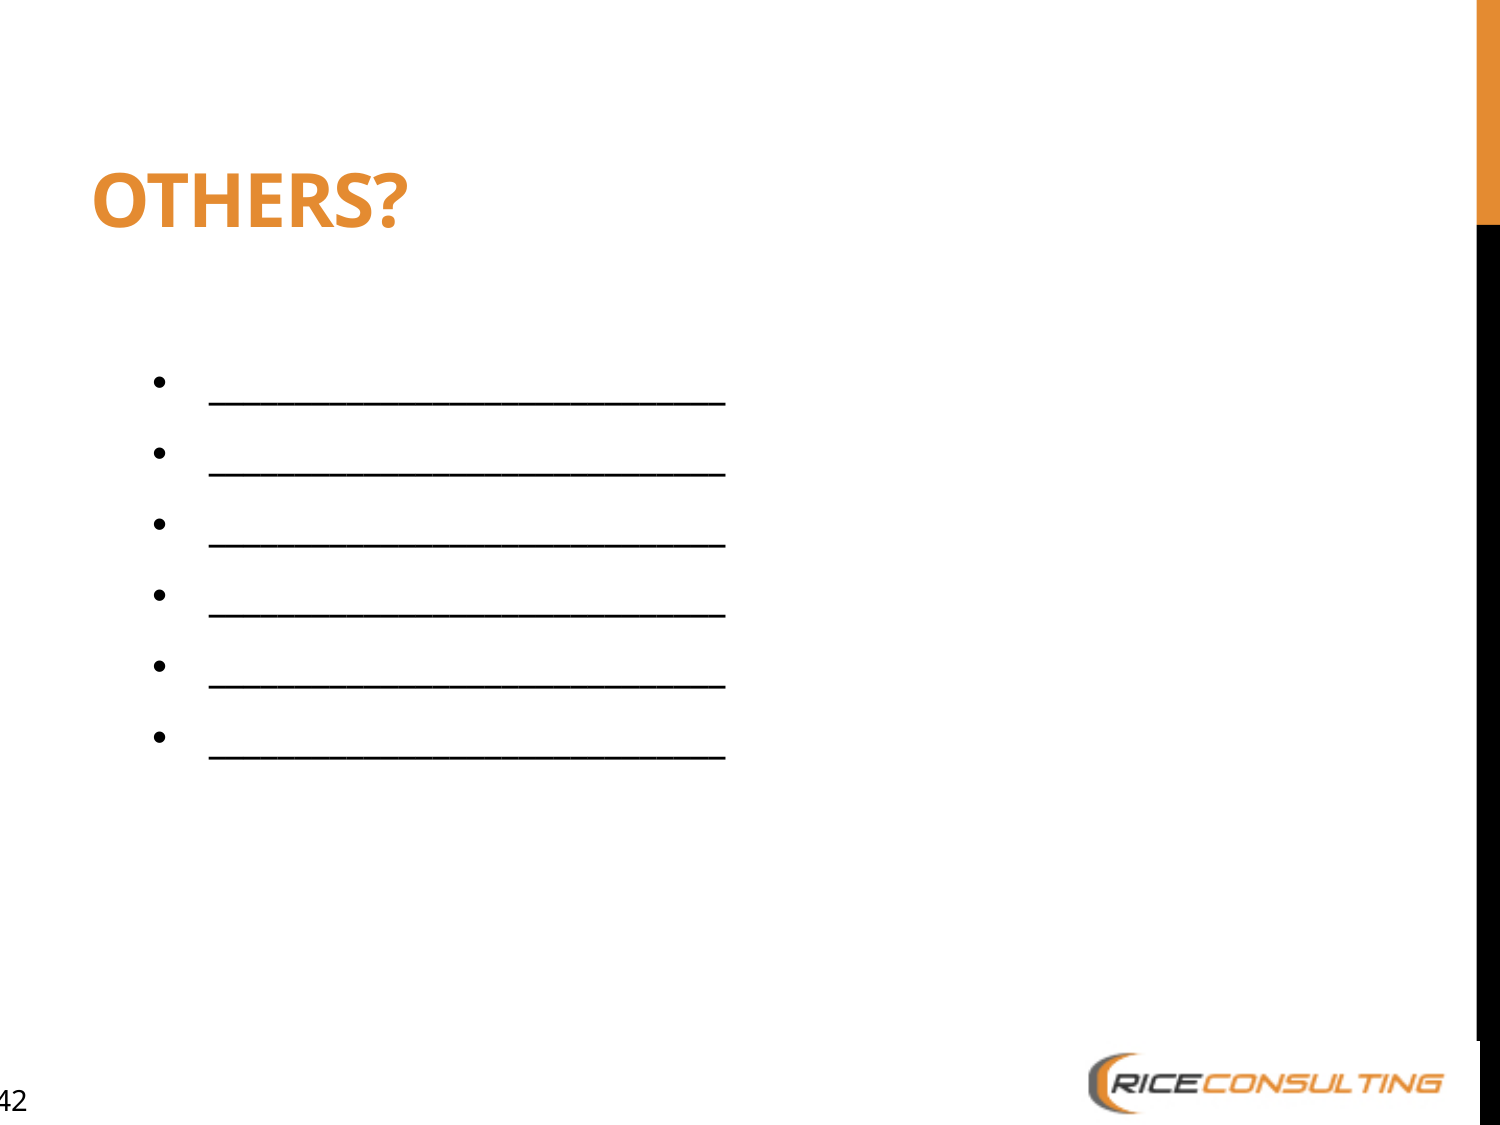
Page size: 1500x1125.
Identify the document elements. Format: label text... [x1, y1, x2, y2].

title Others? [75, 24, 1025, 250]
picture [1062, 1041, 1480, 1125]
list ______________________________ ______________________________ ______________________________ ______________________________ ______________________________ ______________________________ [137, 350, 1413, 1025]
